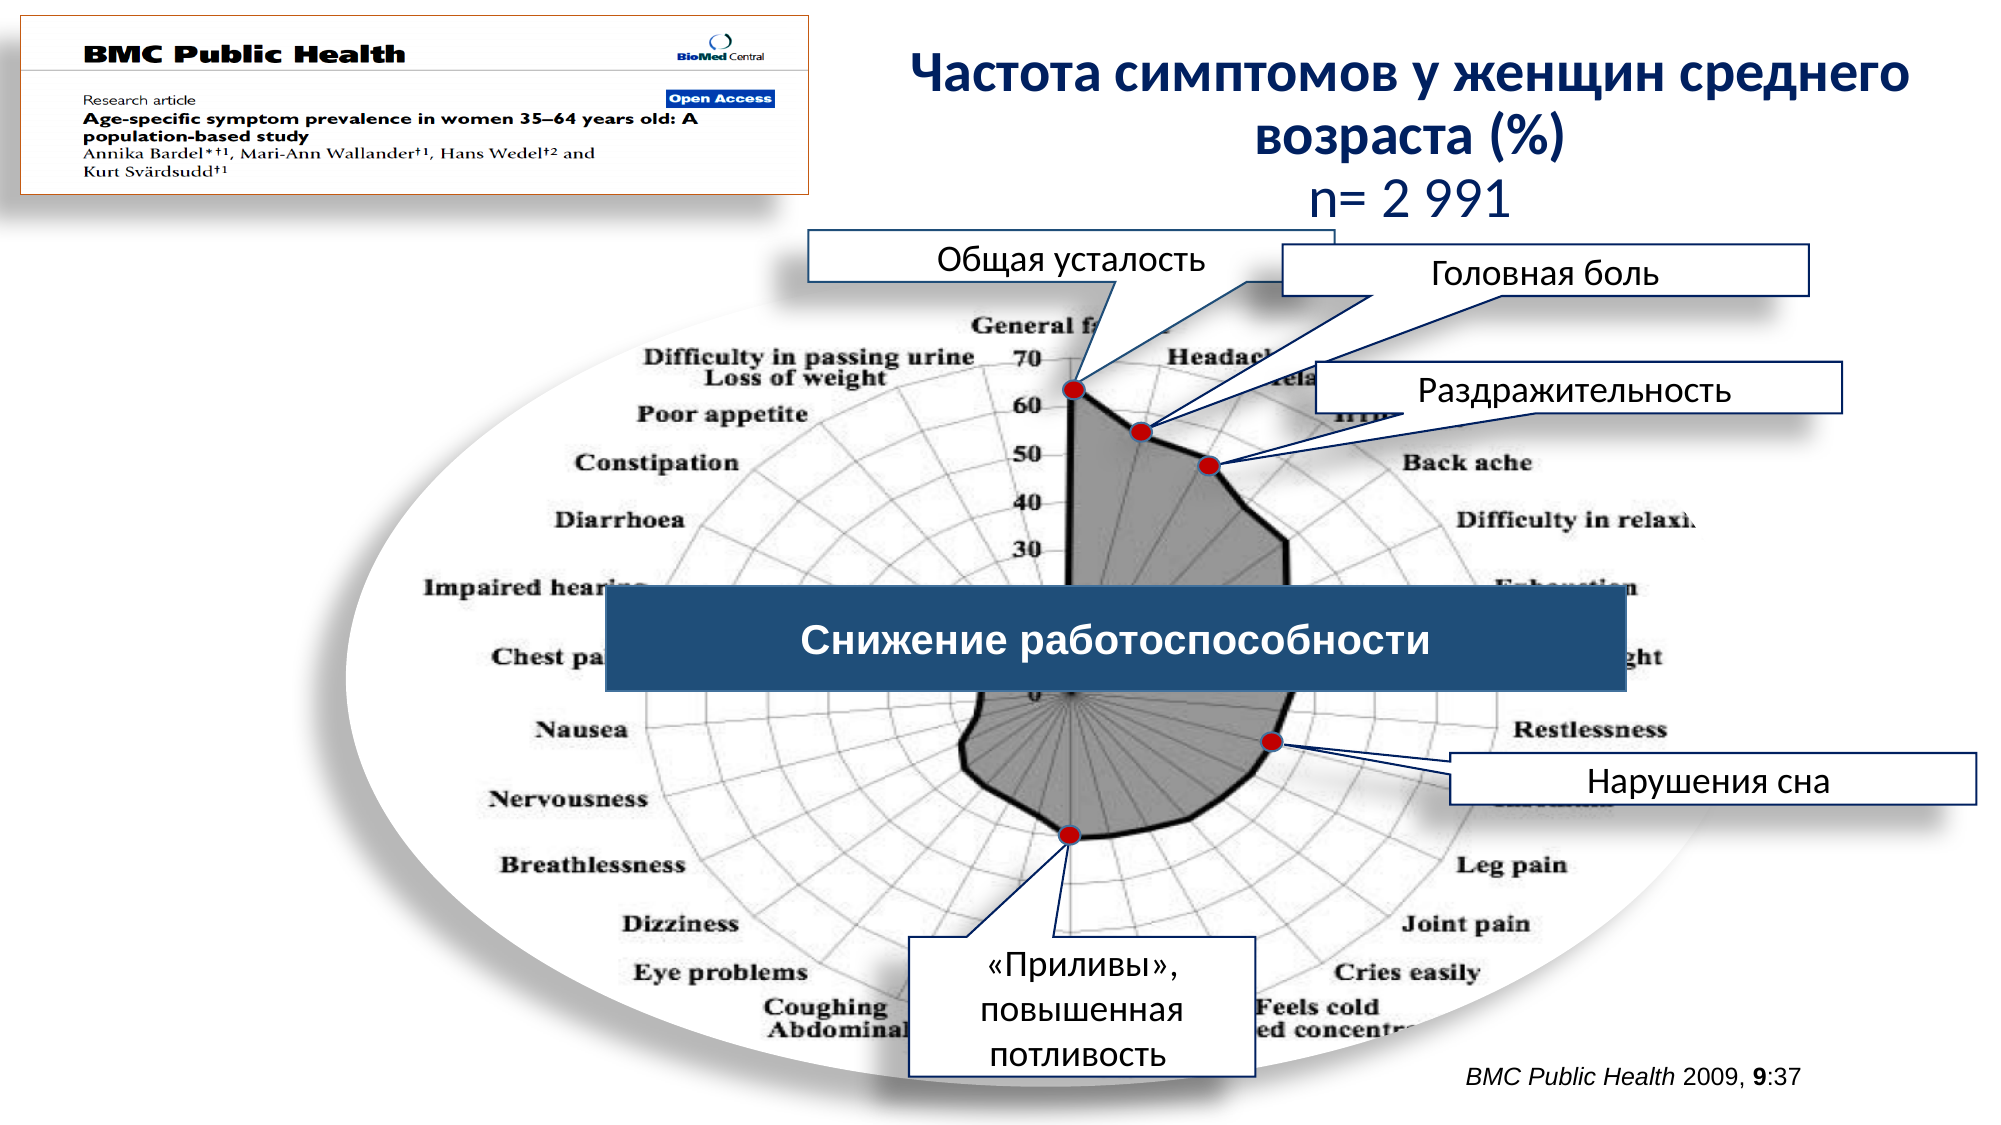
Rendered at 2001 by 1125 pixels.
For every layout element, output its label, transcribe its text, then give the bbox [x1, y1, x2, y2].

title Частота симптомов у женщин среднего возраста (%) n= 2 991 [881, 33, 1941, 167]
text_box BMC Public Health 2009, 9:37 [1450, 1053, 1817, 1098]
text_box Головная боль [1281, 243, 1810, 298]
picture [20, 15, 809, 195]
text_box Общая усталость [807, 229, 1336, 270]
text_box Раздражительность [1746, 360, 1844, 415]
text_box Нарушения сна [1746, 751, 1978, 806]
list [345, 270, 1746, 1087]
